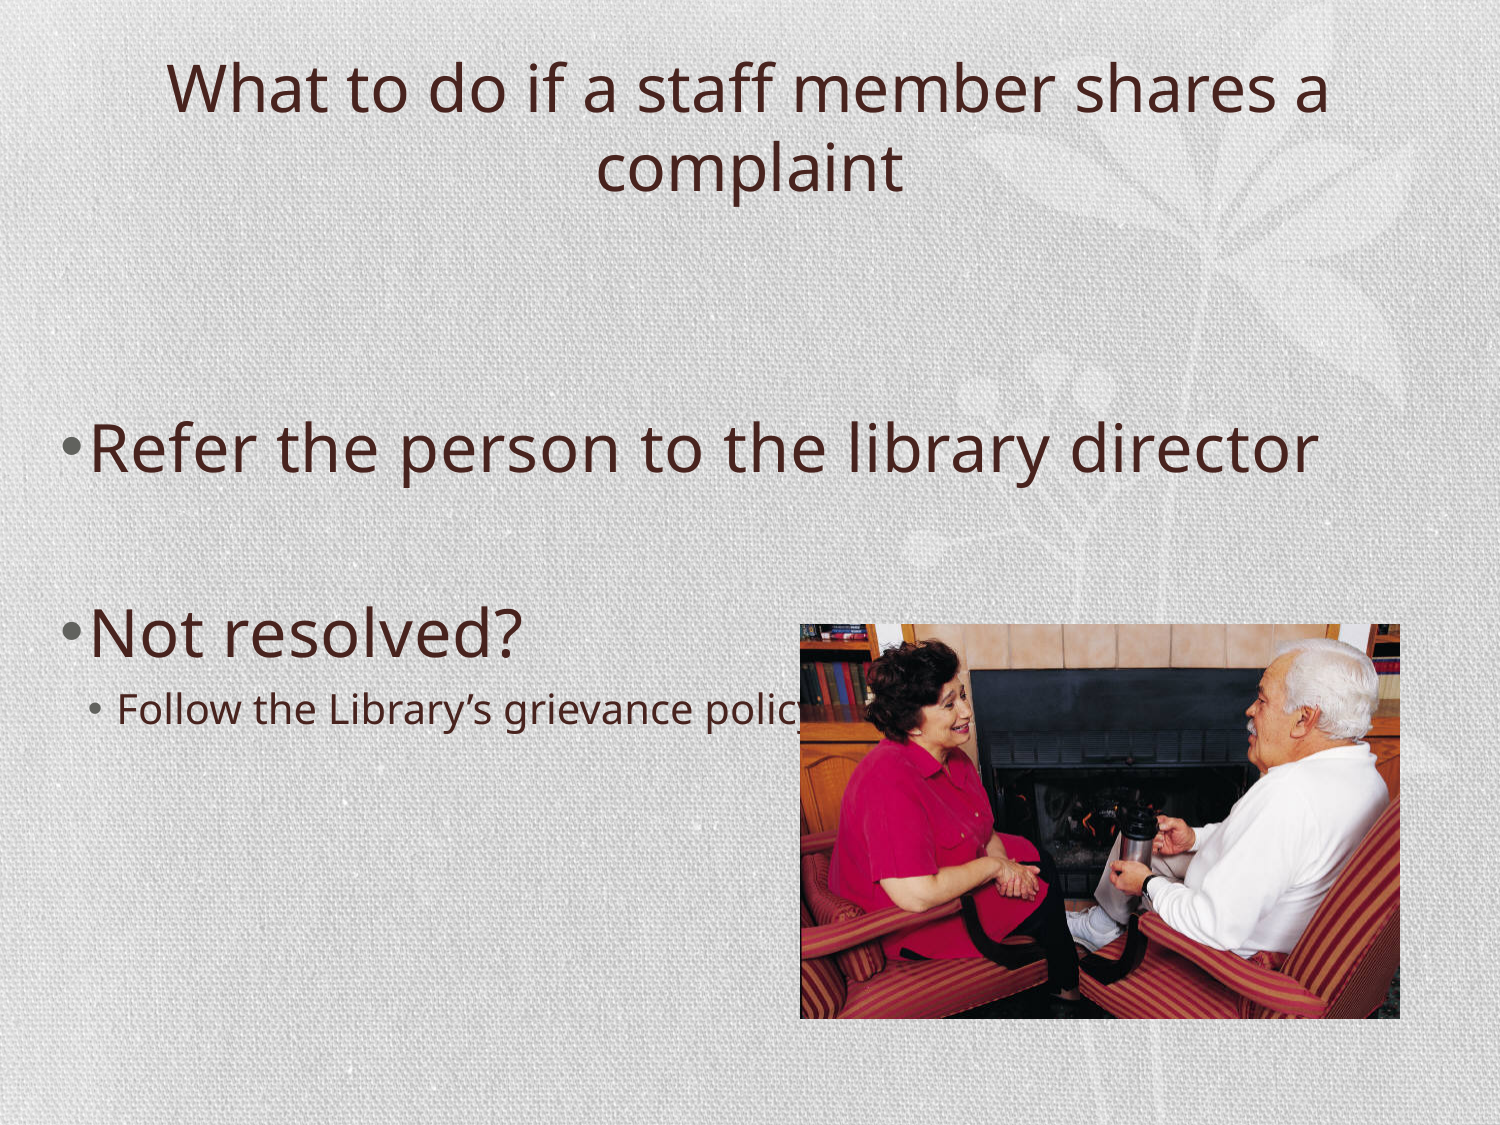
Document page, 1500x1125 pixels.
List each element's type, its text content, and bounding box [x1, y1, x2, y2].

picture [799, 624, 1401, 1020]
list Refer the person to the library director Not resolved? Follow the Library’s grievance policy [45, 213, 1455, 1023]
title What to do if a staff member shares a complaint [45, 37, 1455, 213]
